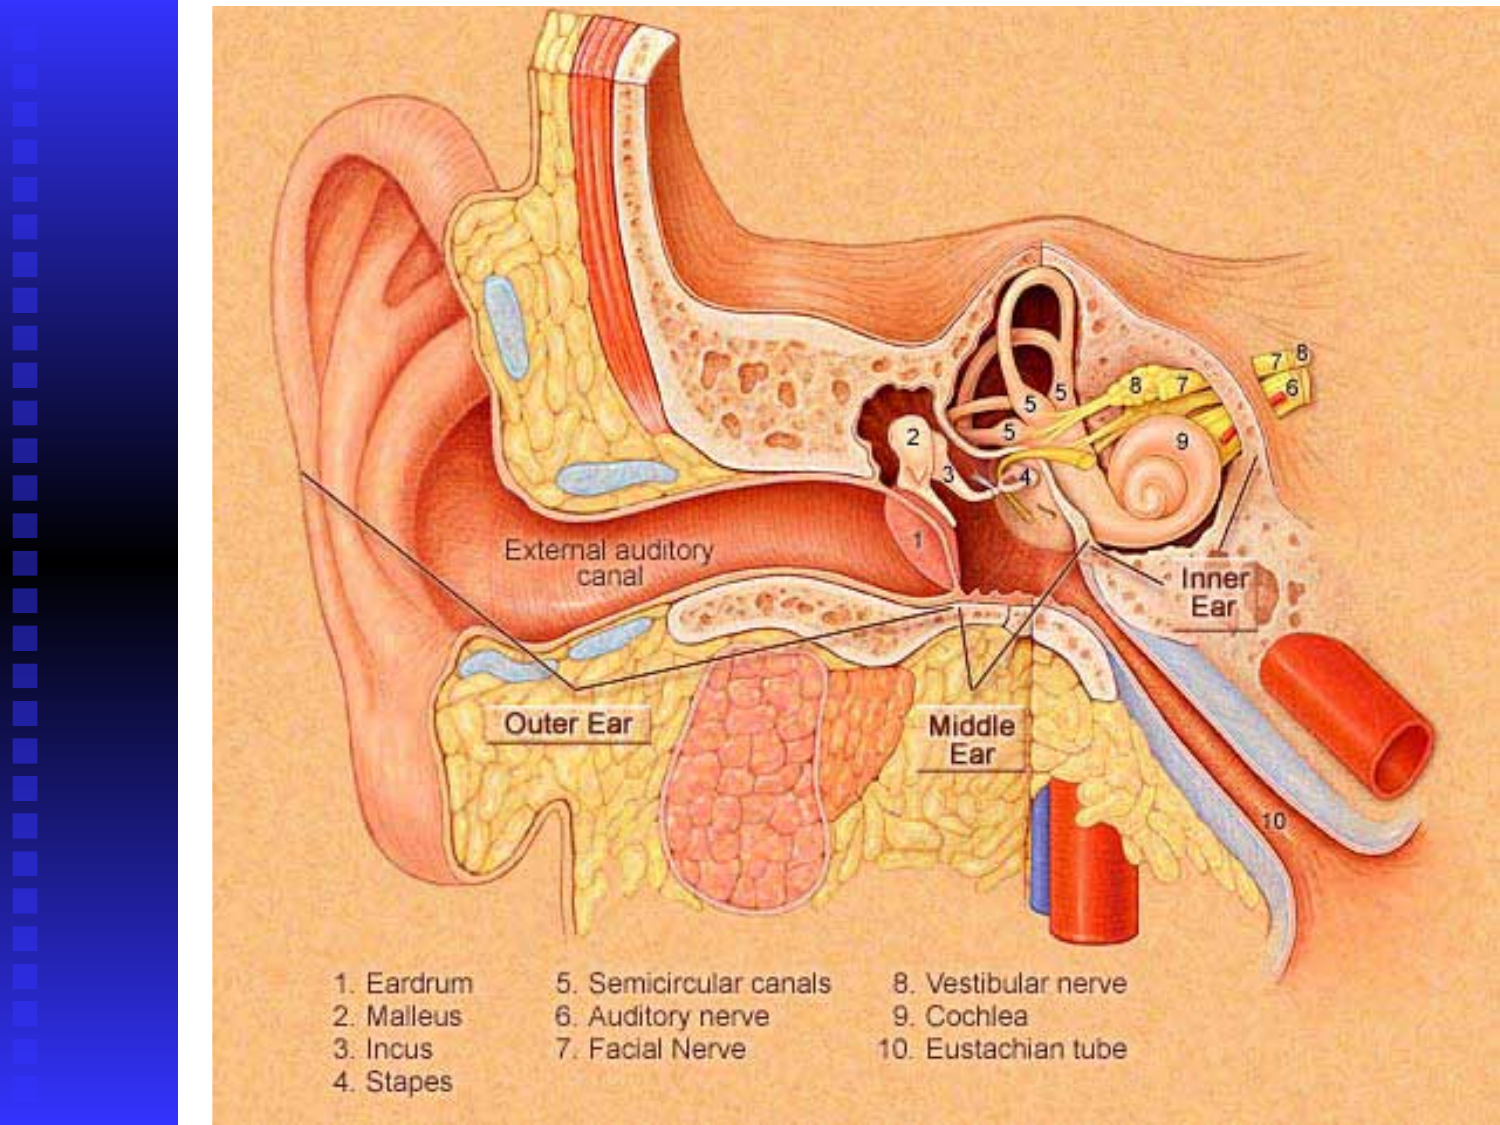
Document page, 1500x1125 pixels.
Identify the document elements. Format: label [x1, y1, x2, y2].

picture [212, 5, 1500, 1125]
